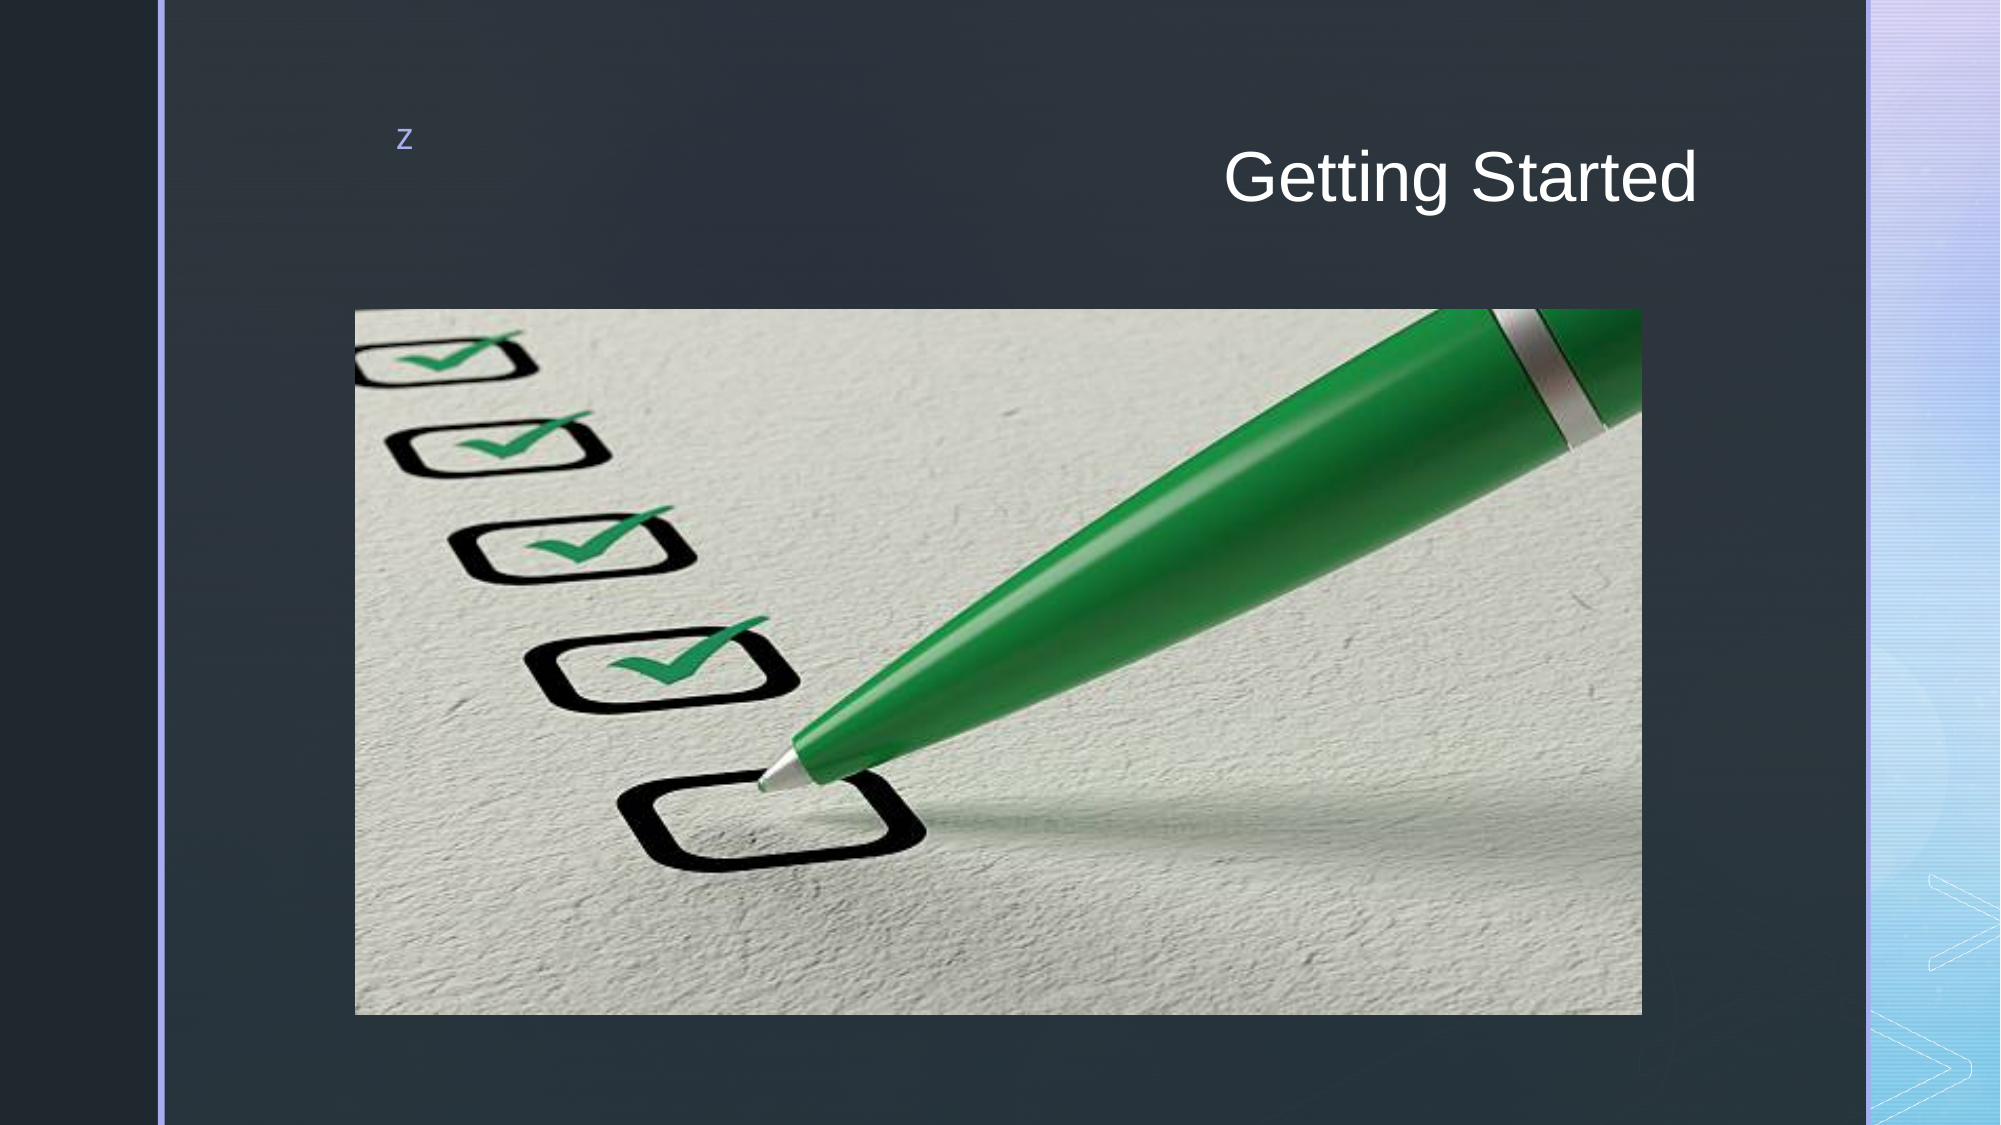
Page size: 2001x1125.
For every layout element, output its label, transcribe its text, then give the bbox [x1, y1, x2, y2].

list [354, 309, 1642, 1015]
title Getting Started [428, 132, 1734, 310]
picture [1871, 0, 2001, 1125]
